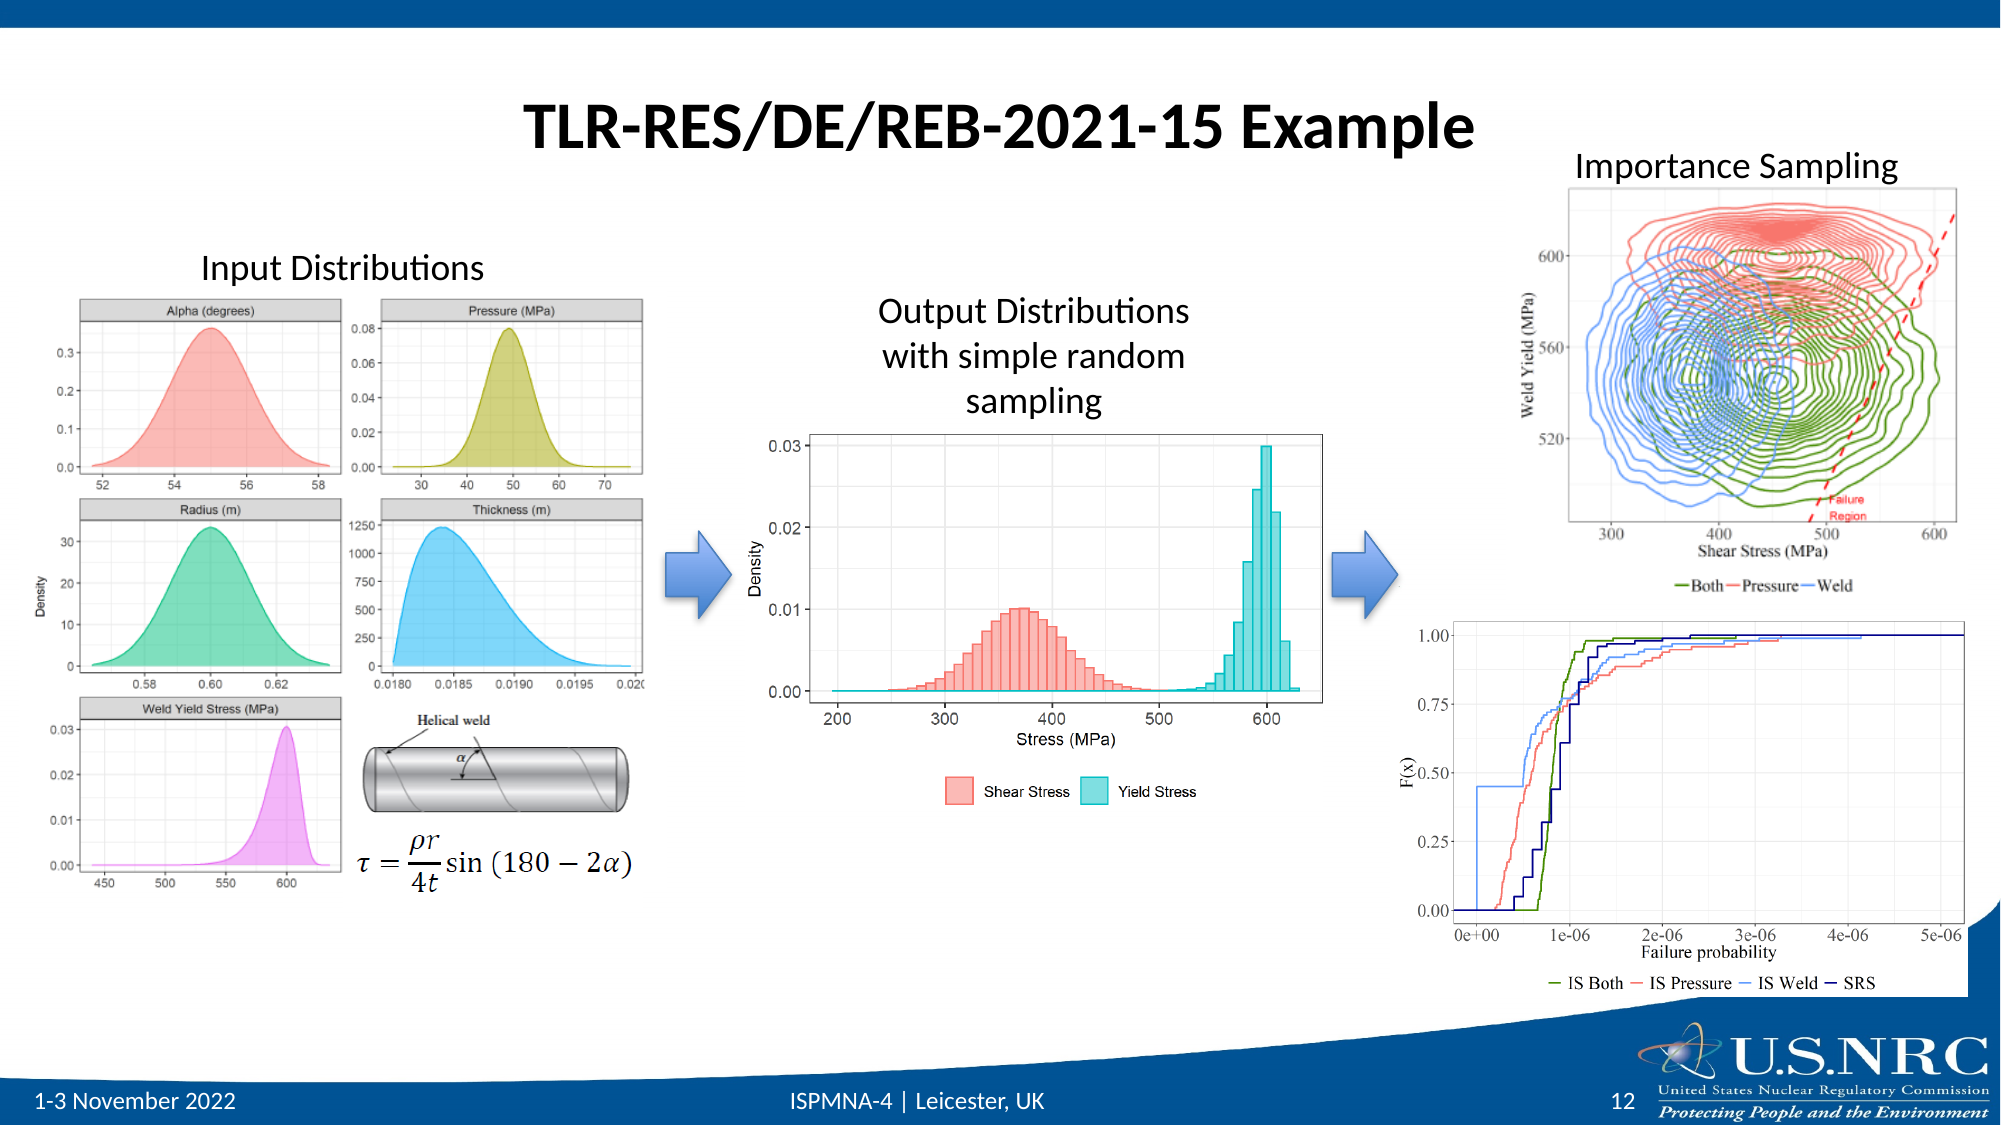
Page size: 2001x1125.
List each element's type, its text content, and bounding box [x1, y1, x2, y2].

picture [0, 0, 2001, 1125]
footer ISPMNA-4 | Leicester, UK [305, 1083, 1531, 1116]
text_box [1331, 530, 1399, 620]
slide_number 12 [1550, 1083, 1651, 1116]
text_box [18, 235, 668, 911]
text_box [744, 278, 1324, 808]
title TLR-RES/DE/REB-2021-15 Example [18, 27, 1982, 216]
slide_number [18, 1083, 285, 1116]
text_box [1505, 133, 1969, 601]
text_box [672, 530, 733, 620]
